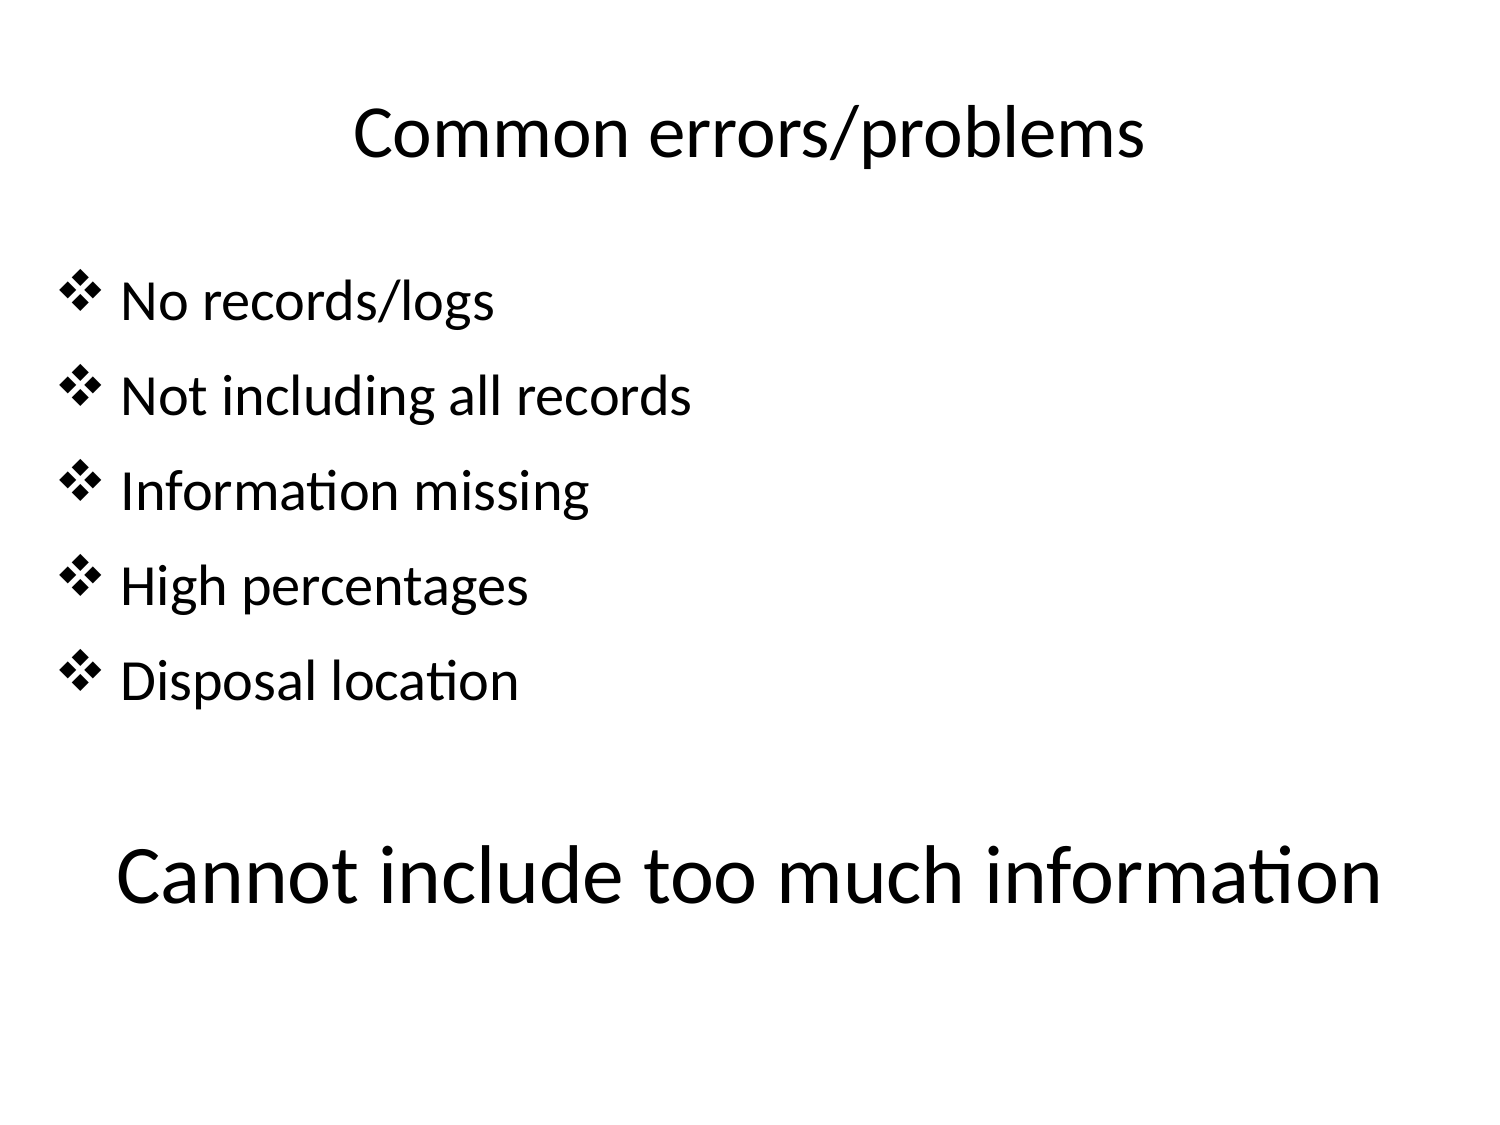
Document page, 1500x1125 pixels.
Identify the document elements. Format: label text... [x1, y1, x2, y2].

text_box Cannot include too much information [0, 812, 1500, 928]
text_box Common errors/problems No records/logs Not including all records Information missing High percentages Disposal location [0, 75, 1500, 720]
